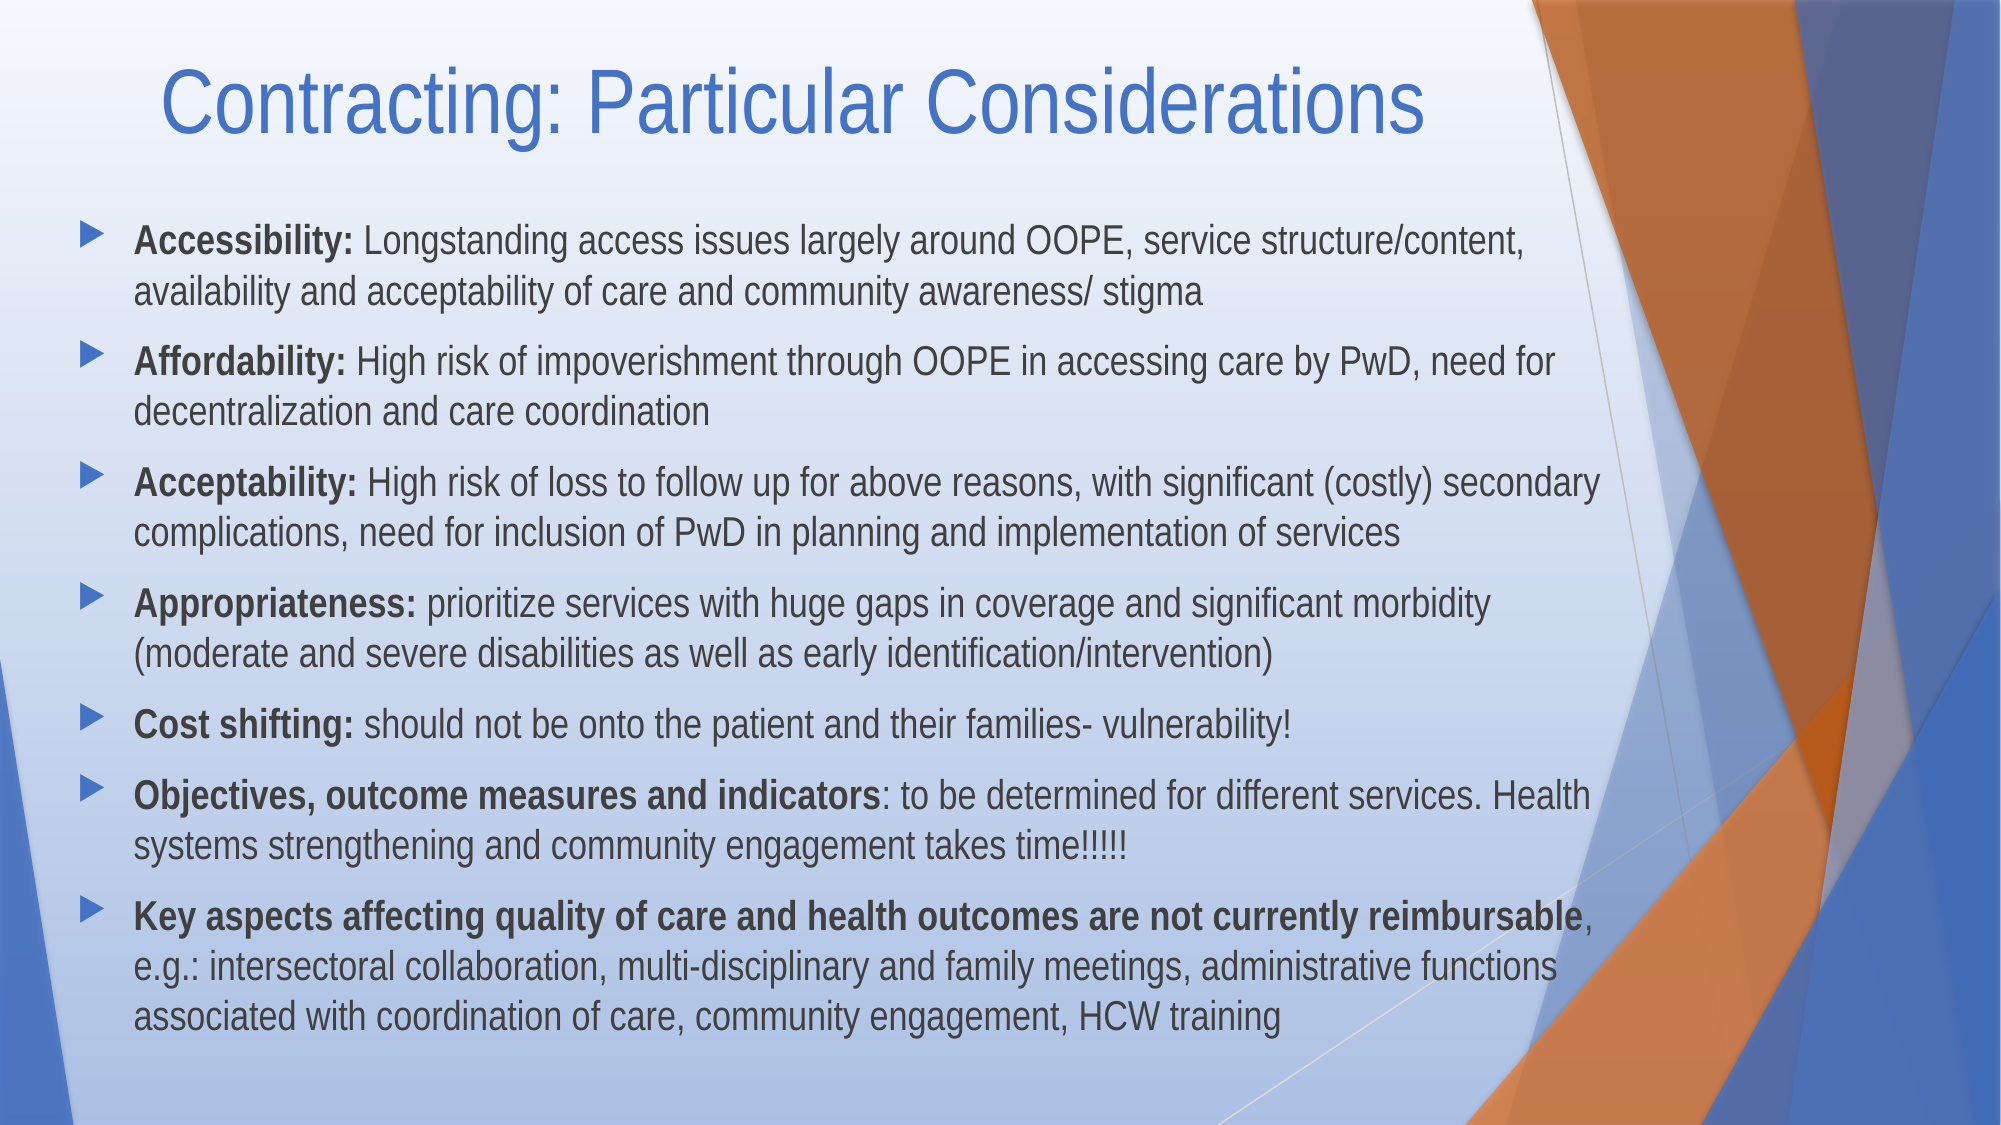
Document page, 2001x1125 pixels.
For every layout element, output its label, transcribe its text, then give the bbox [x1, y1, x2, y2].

title Contracting: Particular Considerations [89, 33, 1500, 193]
list Accessibility: Longstanding access issues largely around OOPE, service structure/content, availability and acceptability of care and community awareness/ stigma Affordability: High risk of impoverishment through OOPE in accessing care by PwD, need for decentralization and care coordination Acceptability: High risk of loss to follow up for above reasons, with significant (costly) secondary complications, need for inclusion of PwD in planning and implementation of services Appropriateness: prioritize services with huge gaps in coverage and significant morbidity (moderate and severe disabilities as well as early identification/intervention) Cost shifting: should not be onto the patient and their families- vulnerability! Objectives, outcome measures and indicators: to be determined for different services. Health systems strengthening and community engagement takes time!!!!! Key aspects affecting quality of care and health outcomes are not currently reimbursable, e.g.: intersectoral collaboration, multi-disciplinary and family meetings, administrative functions associated with coordination of care, community engagement, HCW training [62, 205, 1655, 1000]
